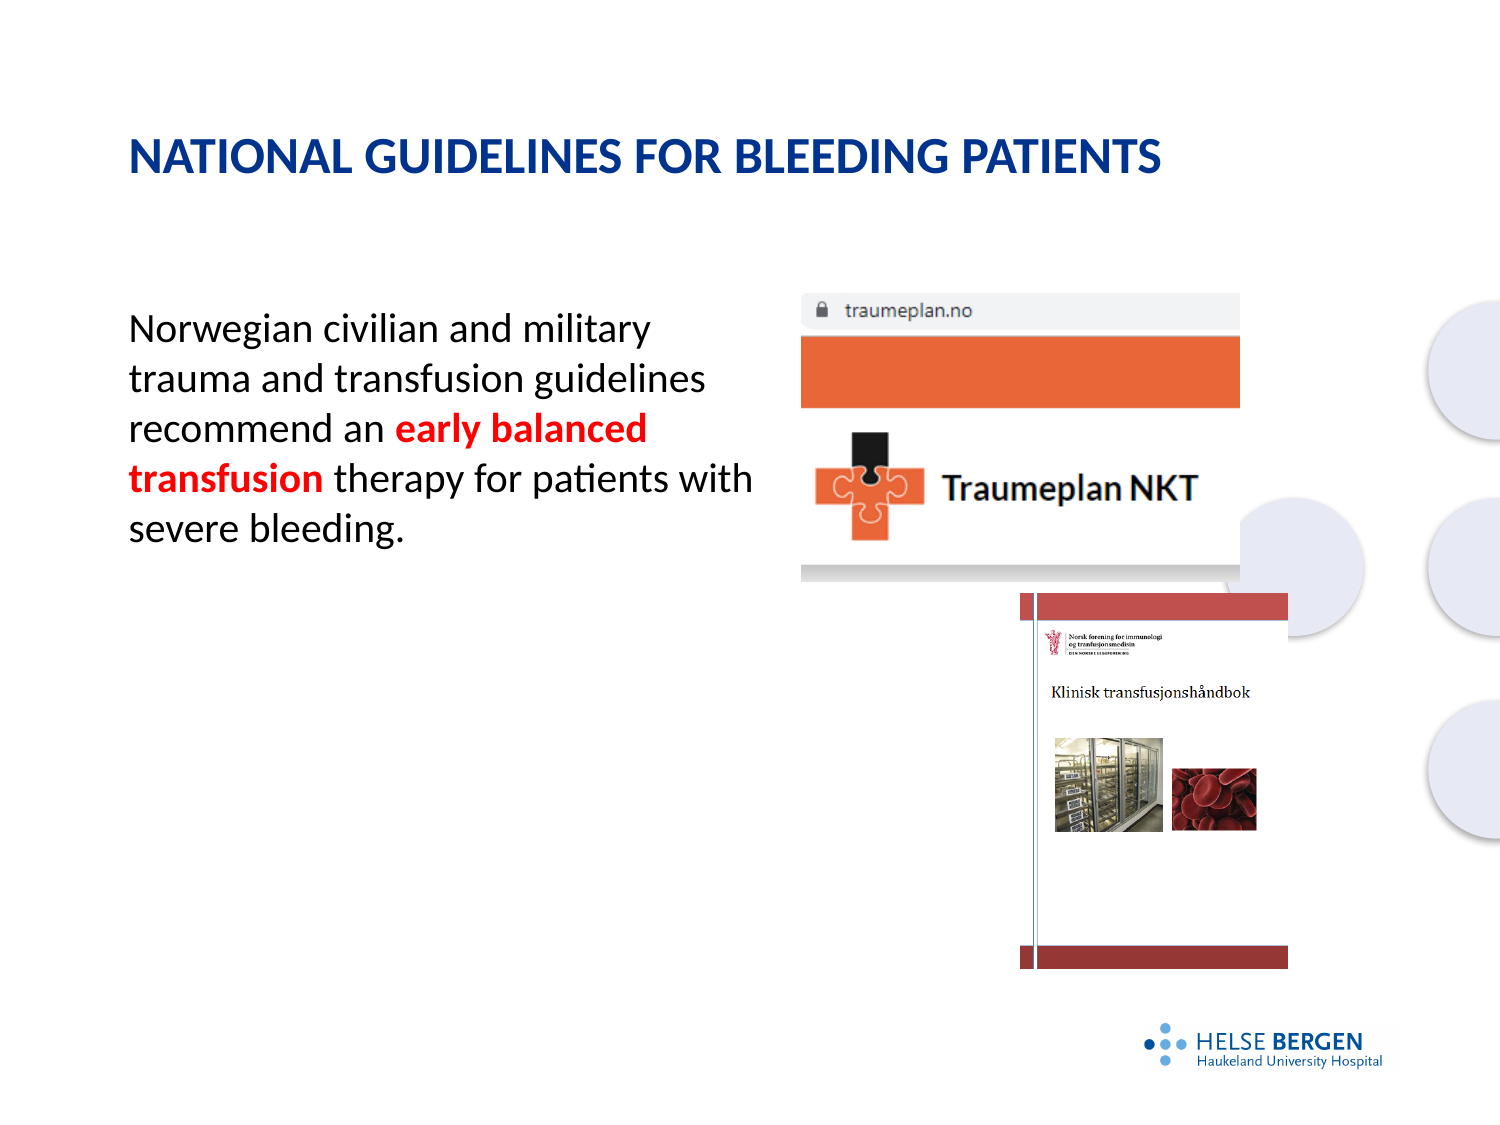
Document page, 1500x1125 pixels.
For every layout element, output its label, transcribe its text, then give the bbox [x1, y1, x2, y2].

title national guidelines for bleeding patients [113, 113, 1373, 280]
picture [1144, 1023, 1400, 1072]
picture [1020, 593, 1289, 970]
list Norwegian civilian and military trauma and transfusion guidelines recommend an early balanced transfusion therapy for patients with severe bleeding. [113, 293, 802, 1030]
picture [800, 293, 1240, 582]
